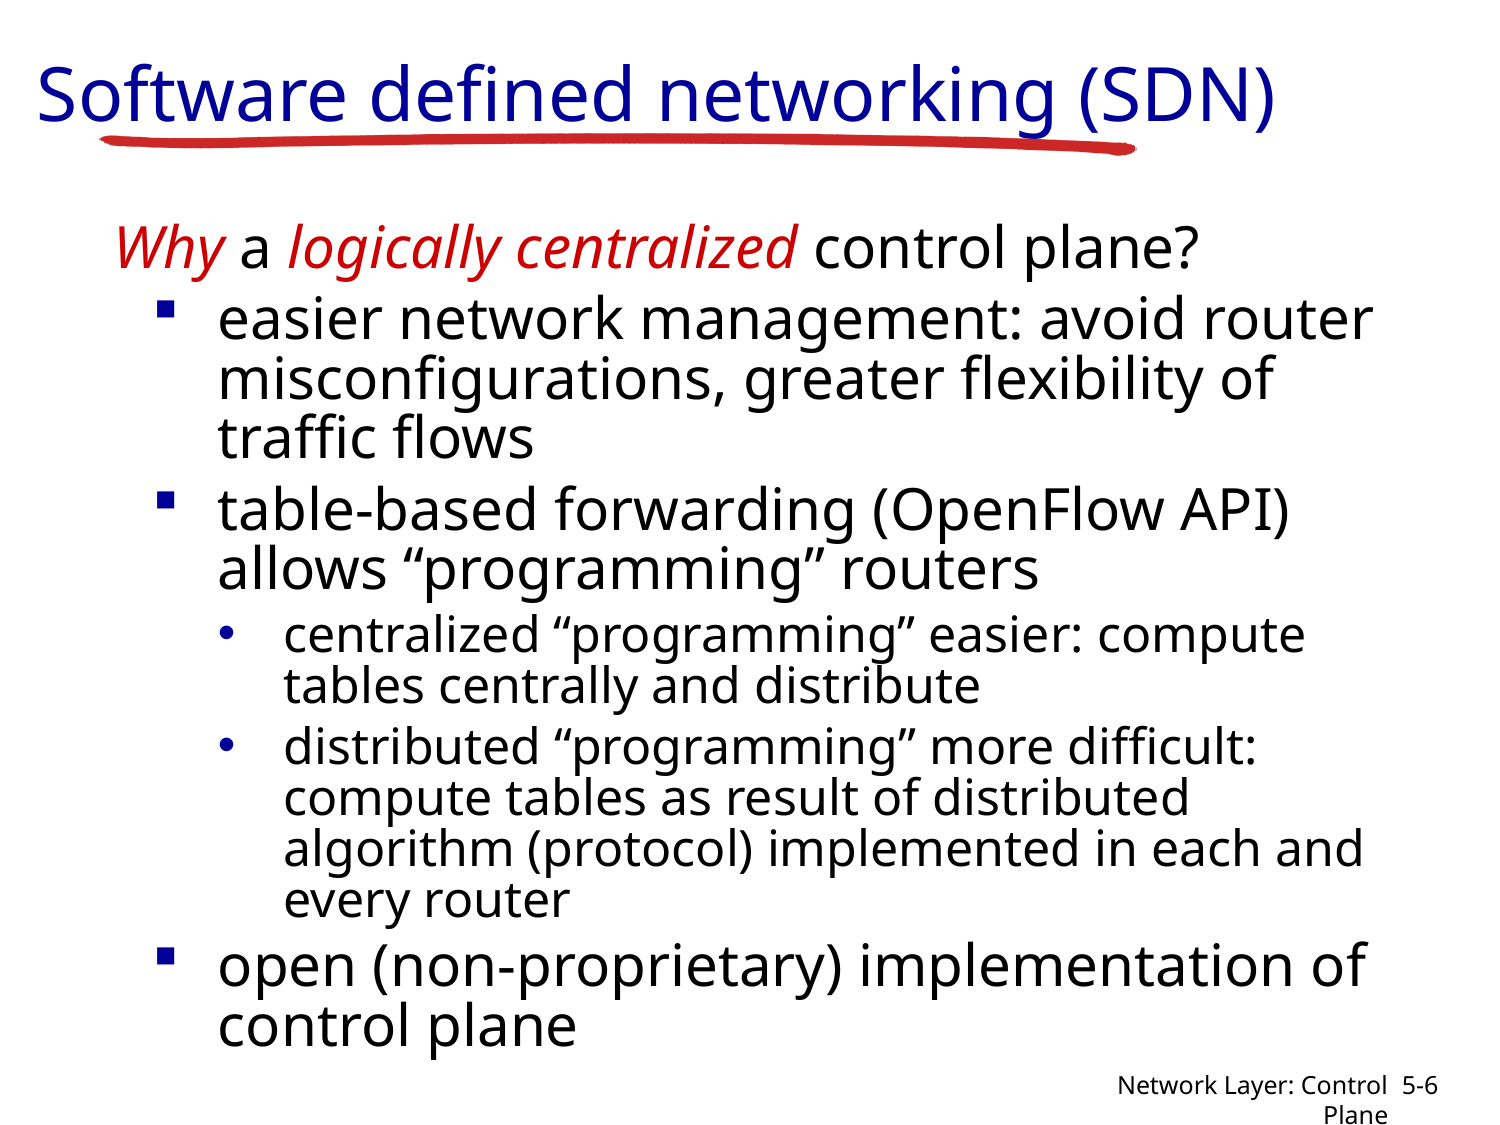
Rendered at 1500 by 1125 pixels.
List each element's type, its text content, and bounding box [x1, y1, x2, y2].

picture [94, 126, 1150, 162]
text_box Software defined networking (SDN) [22, 38, 1292, 144]
list Why a logically centralized control plane? easier network management: avoid router misconfigurations, greater flexibility of traffic flows table-based forwarding (OpenFlow API) allows “programming” routers centralized “programming” easier: compute tables centrally and distribute distributed “programming” more difficult: compute tables as result of distributed algorithm (protocol) implemented in each and every router open (non-proprietary) implementation of control plane [98, 210, 1436, 973]
slide_number 5-6 [1387, 1062, 1500, 1125]
footer Network Layer: Control Plane [1045, 1062, 1404, 1102]
